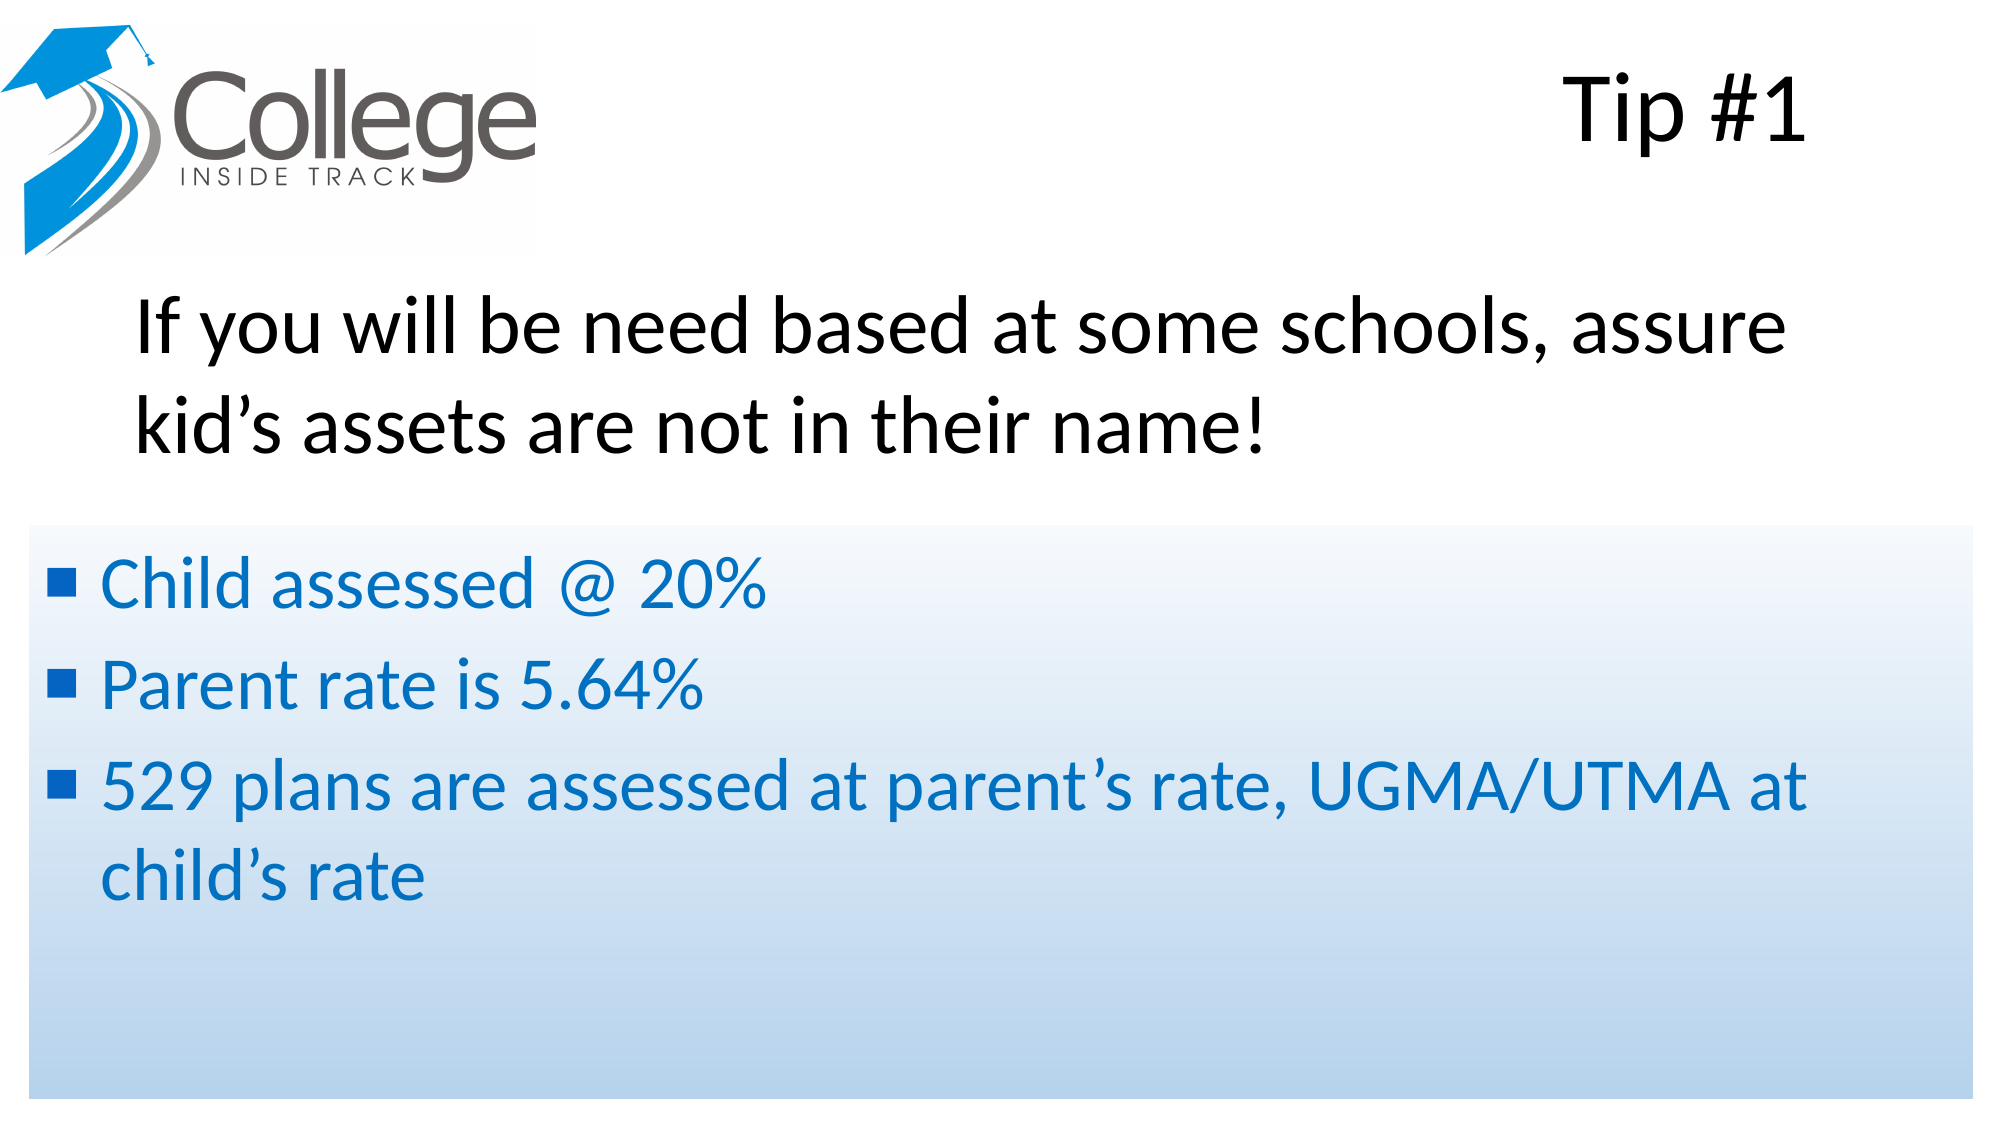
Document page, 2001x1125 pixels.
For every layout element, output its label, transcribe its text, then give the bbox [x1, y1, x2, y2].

title Tip #1 [1547, 0, 1973, 218]
picture [0, 25, 536, 257]
picture [84, 104, 129, 193]
text_box If you will be need based at some schools, assure kid’s assets are not in their name! [119, 263, 1940, 478]
text_box Child assessed @ 20% Parent rate is 5.64% 529 plans are assessed at parent’s rate, UGMA/UTMA at child’s rate [29, 525, 1973, 1099]
